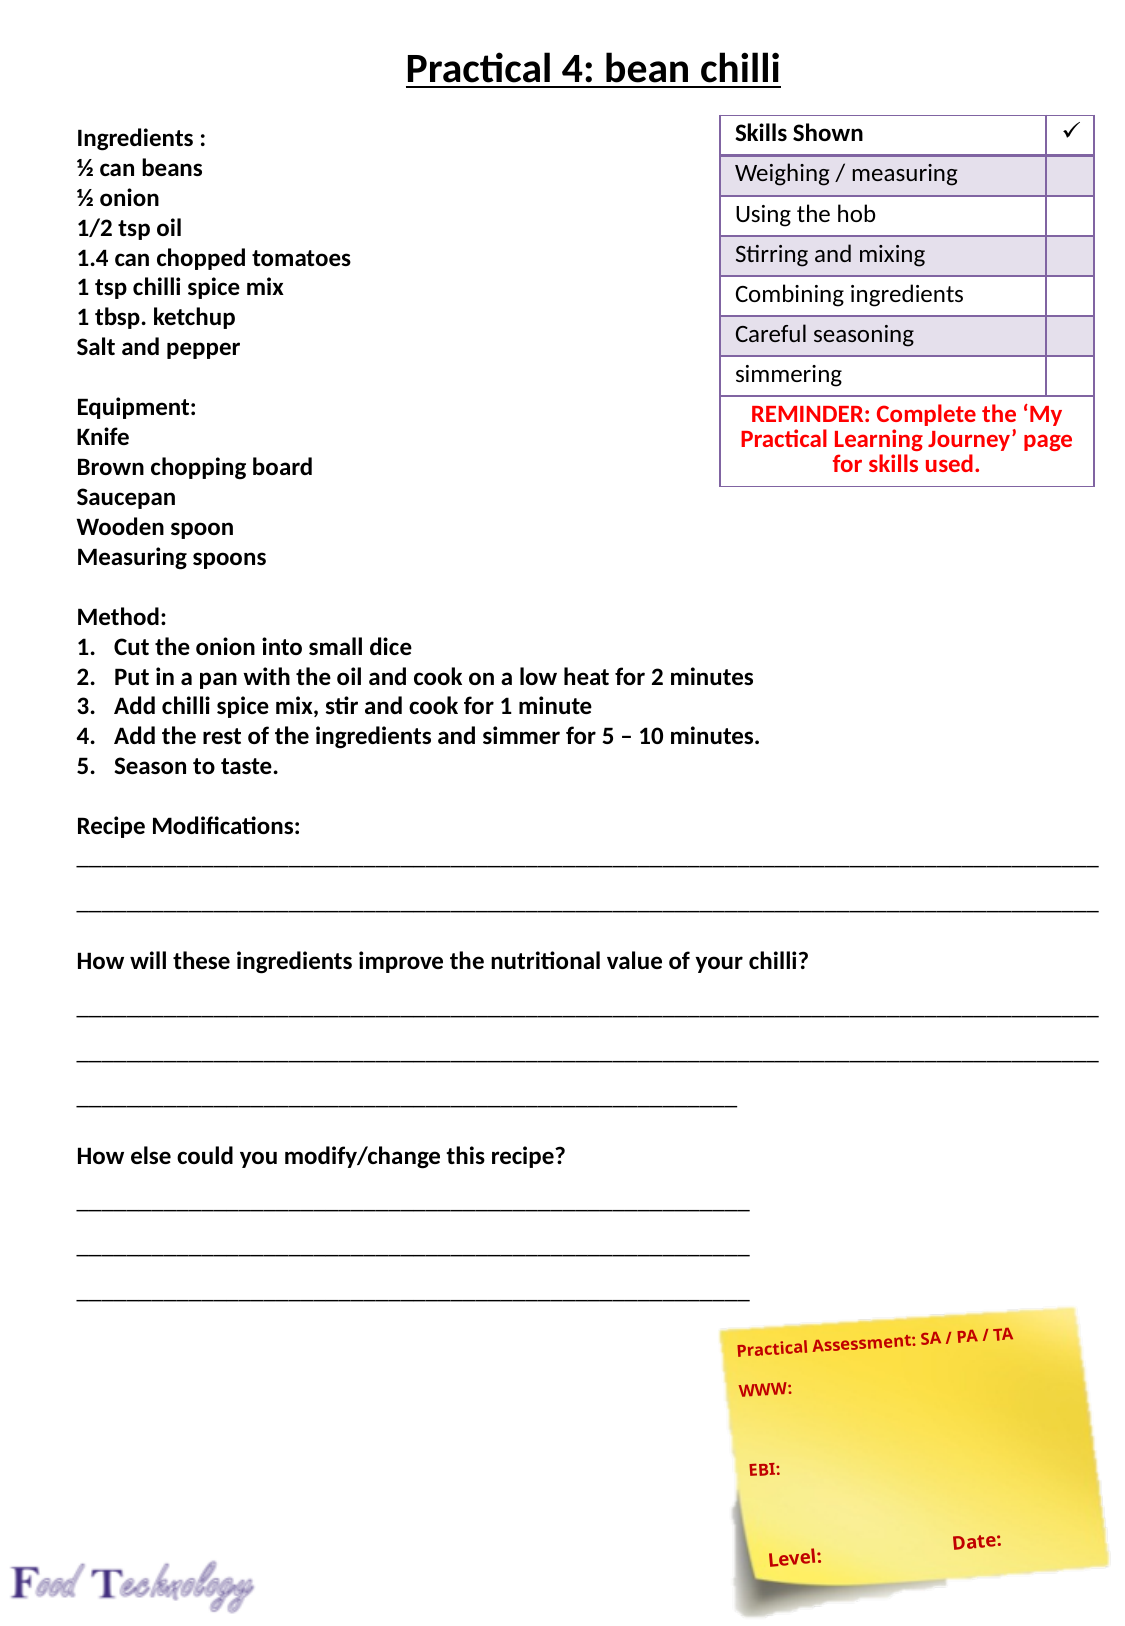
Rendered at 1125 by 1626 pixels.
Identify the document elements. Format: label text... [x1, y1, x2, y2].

table_header [1047, 116, 1093, 154]
table_cell [1047, 157, 1093, 195]
picture [619, 1296, 1125, 1625]
picture [6, 1556, 256, 1617]
text_box Practical 4: bean chilli Ingredients : ½ can beans ½ onion 1/2 tsp oil 1.4 can chopped tomatoes 1 tsp chilli spice mix 1 tbsp. ketchup Salt and pepper Equipment: Knife Brown chopping board Saucepan Wooden spoon Measuring spoons Method: Cut the onion into small dice Put in a pan with the oil and cook on a low heat for 2 minutes Add chilli spice mix, stir and cook for 1 minute Add the rest of the ingredients and simmer for 5 – 10 minutes. Season to taste. Recipe Modifications: __________________________________________________________________________________ __________________________________________________________________________________ How will these ingredients improve the nutritional value of your chilli? ____________________________________________________________________________________________________________________________________________________________________ _____________________________________________________ How else could you modify/change this recipe? ______________________________________________________ ______________________________________________________ ______________________________________________________ [61, 33, 1125, 1582]
table_cell [1047, 317, 1093, 355]
table_cell Using the hob [721, 197, 1045, 235]
table_cell [1047, 357, 1093, 395]
table_cell [1047, 197, 1093, 235]
table_header Skills Shown [721, 116, 1045, 154]
table_cell simmering [721, 357, 1045, 395]
table_cell Combining ingredients [721, 277, 1045, 315]
table_cell Stirring and mixing [721, 237, 1045, 275]
table_cell REMINDER: Complete the ‘My Practical Learning Journey’ page for skills used. [721, 397, 1093, 486]
table_cell [1047, 277, 1093, 315]
table_cell Weighing / measuring [721, 157, 1045, 195]
table_cell Careful seasoning [721, 317, 1045, 355]
table_cell [1047, 237, 1093, 275]
